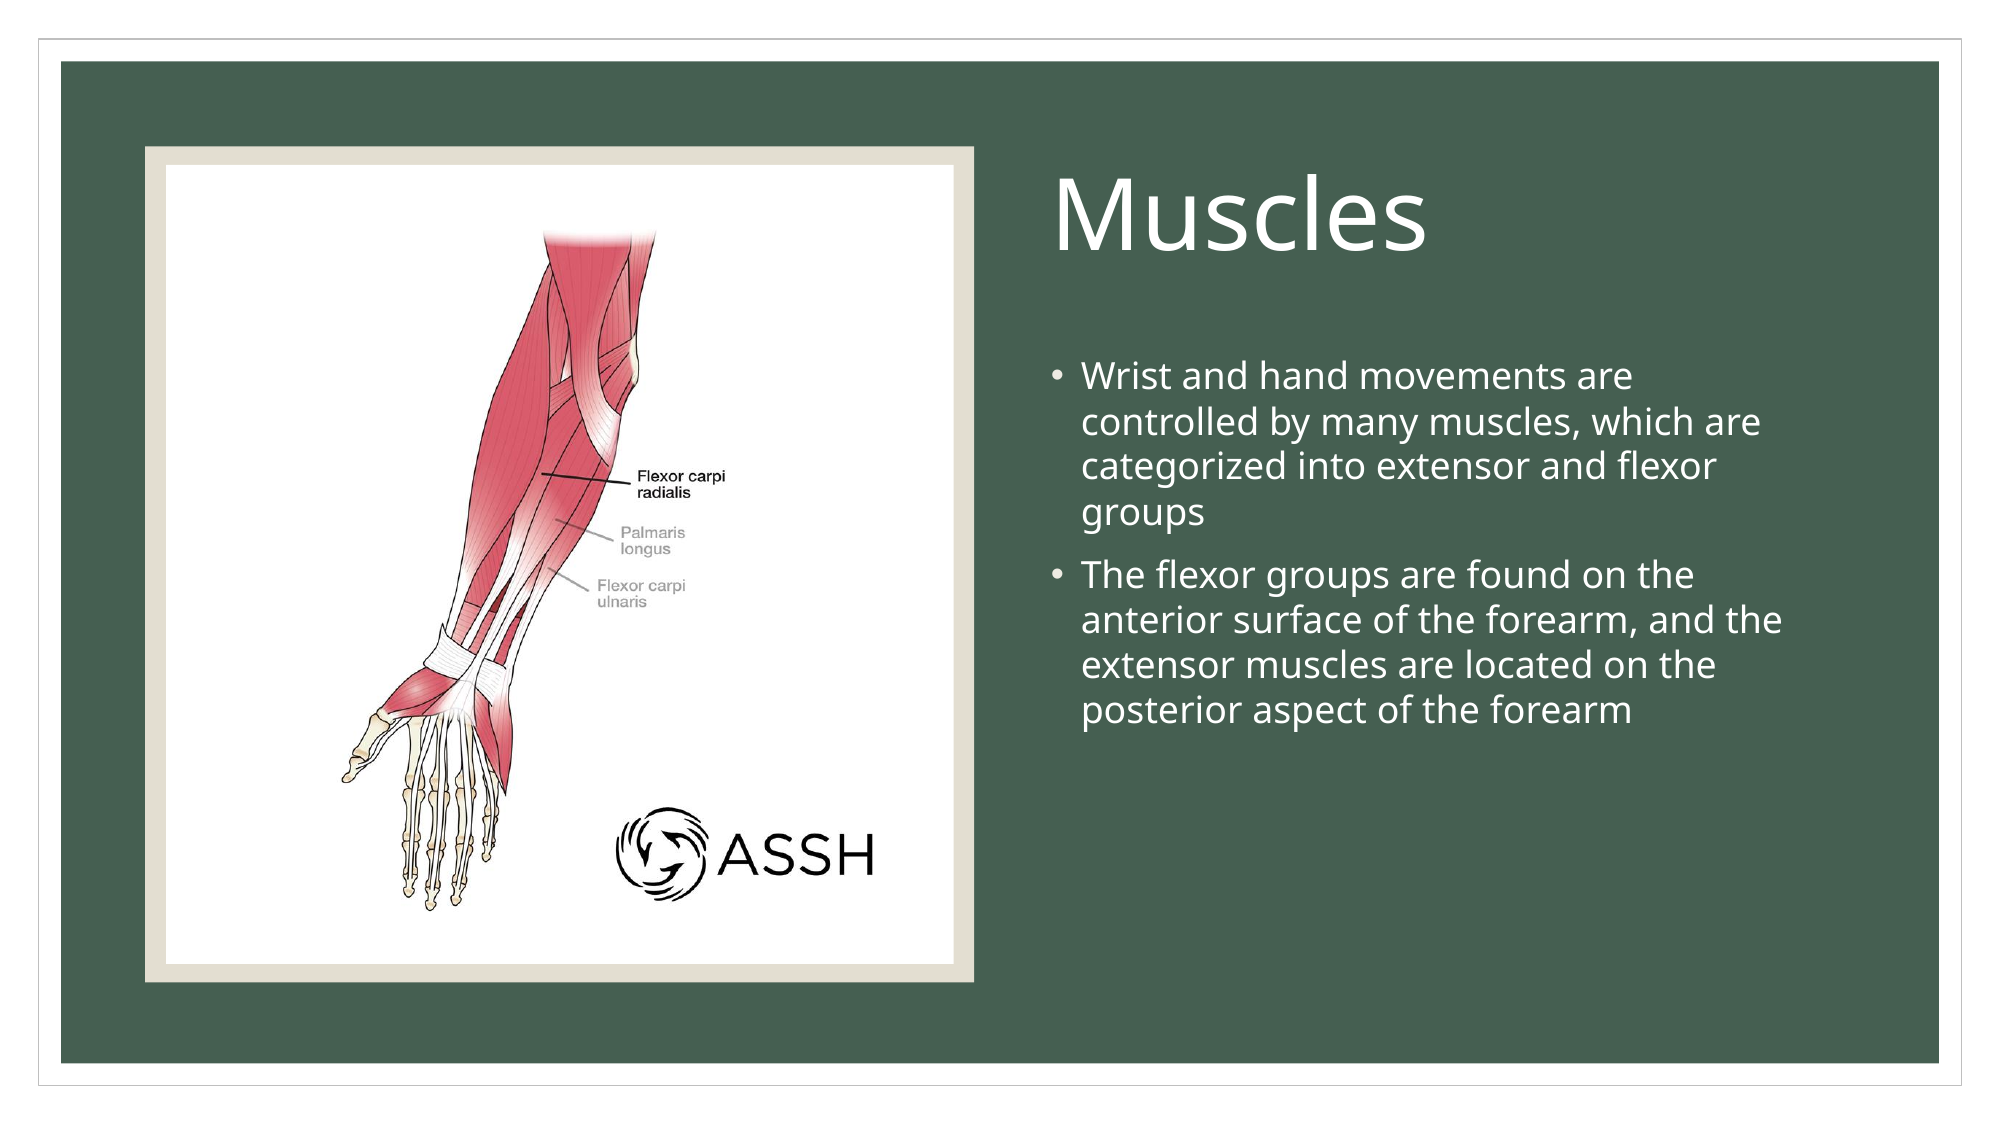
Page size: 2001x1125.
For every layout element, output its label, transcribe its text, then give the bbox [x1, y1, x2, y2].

list Wrist and hand movements are controlled by many muscles, which are categorized into extensor and flexor groups The flexor groups are found on the anterior surface of the forearm, and the extensor muscles are located on the posterior aspect of the forearm [1035, 345, 1825, 990]
picture [213, 217, 901, 912]
text_box [145, 146, 975, 983]
title Muscles [1035, 105, 1825, 331]
text_box [166, 164, 954, 964]
